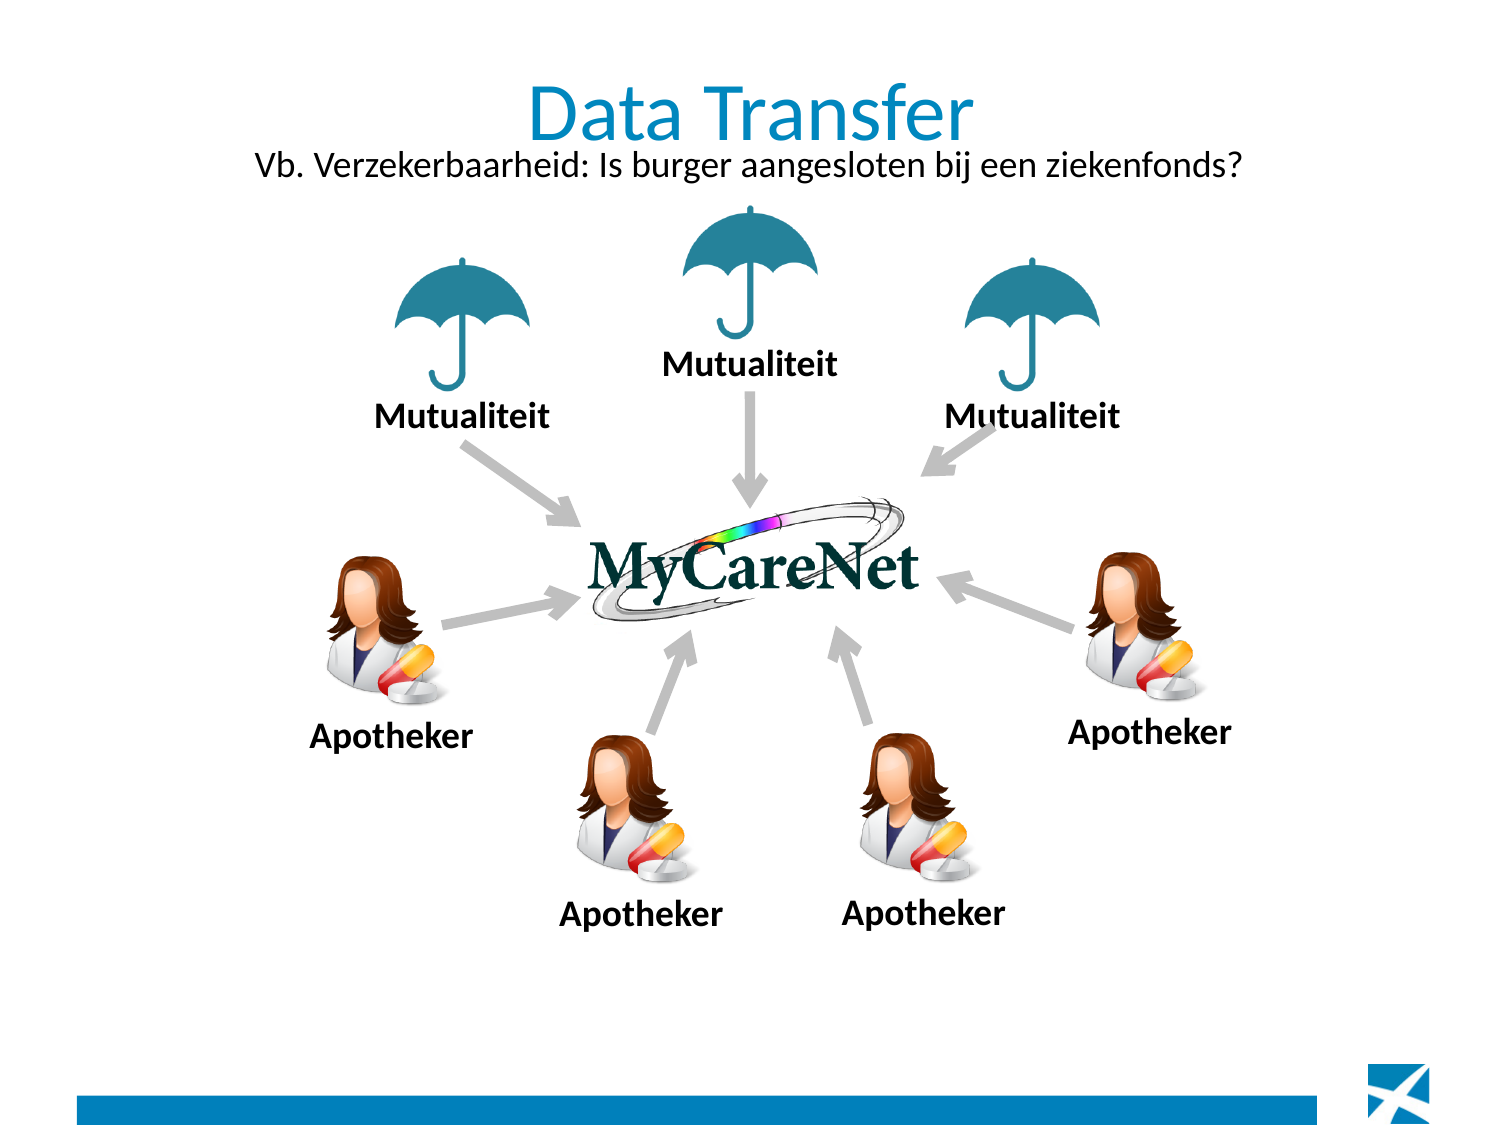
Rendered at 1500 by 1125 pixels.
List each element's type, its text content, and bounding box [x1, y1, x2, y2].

picture [1368, 1064, 1430, 1125]
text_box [935, 576, 1074, 630]
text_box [928, 248, 1137, 445]
text_box Vb. Verzekerbaarheid: Is burger aangesloten bij een ziekenfonds? [239, 132, 1261, 193]
title Data Transfer [76, 30, 1427, 183]
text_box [293, 552, 490, 765]
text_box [462, 444, 582, 528]
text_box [649, 629, 692, 735]
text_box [441, 597, 582, 626]
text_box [1051, 548, 1248, 761]
picture [566, 476, 937, 638]
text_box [835, 625, 869, 725]
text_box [543, 731, 740, 943]
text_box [825, 729, 1022, 942]
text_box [645, 196, 855, 393]
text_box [920, 425, 994, 477]
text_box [357, 248, 567, 445]
